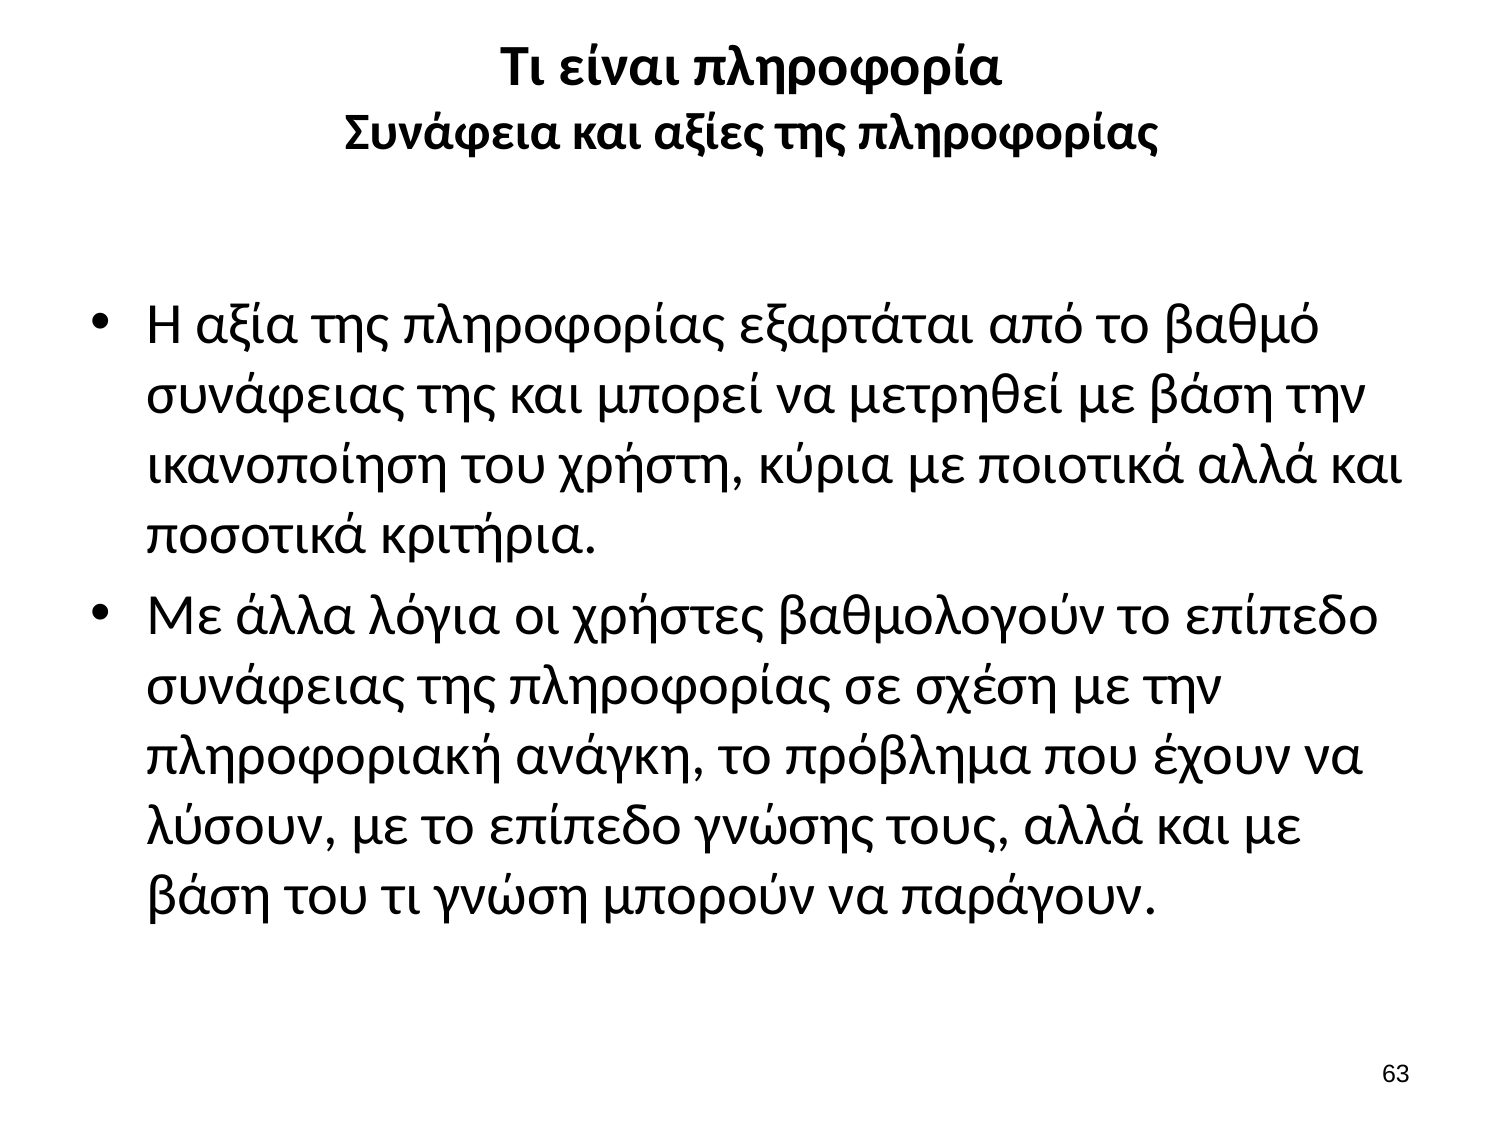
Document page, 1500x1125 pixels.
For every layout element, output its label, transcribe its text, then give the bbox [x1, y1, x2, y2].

list Η αξία της πληροφορίας εξαρτάται από το βαθμό συνάφειας της και μπορεί να μετρηθεί με βάση την ικανοποίηση του χρήστη, κύρια με ποιοτικά αλλά και ποσοτικά κριτήρια. Με άλλα λόγια οι χρήστες βαθμολογούν το επίπεδο συνάφειας της πληροφορίας σε σχέση με την πληροφοριακή ανάγκη, το πρόβλημα που έχουν να λύσουν, με το επίπεδο γνώσης τους, αλλά και με βάση του τι γνώση μπορούν να παράγουν. [75, 196, 1425, 1024]
slide_number 62 [1074, 1042, 1425, 1103]
title Τι είναι πληροφορία Συνάφεια και αξίες της πληροφορίας [76, 19, 1427, 169]
